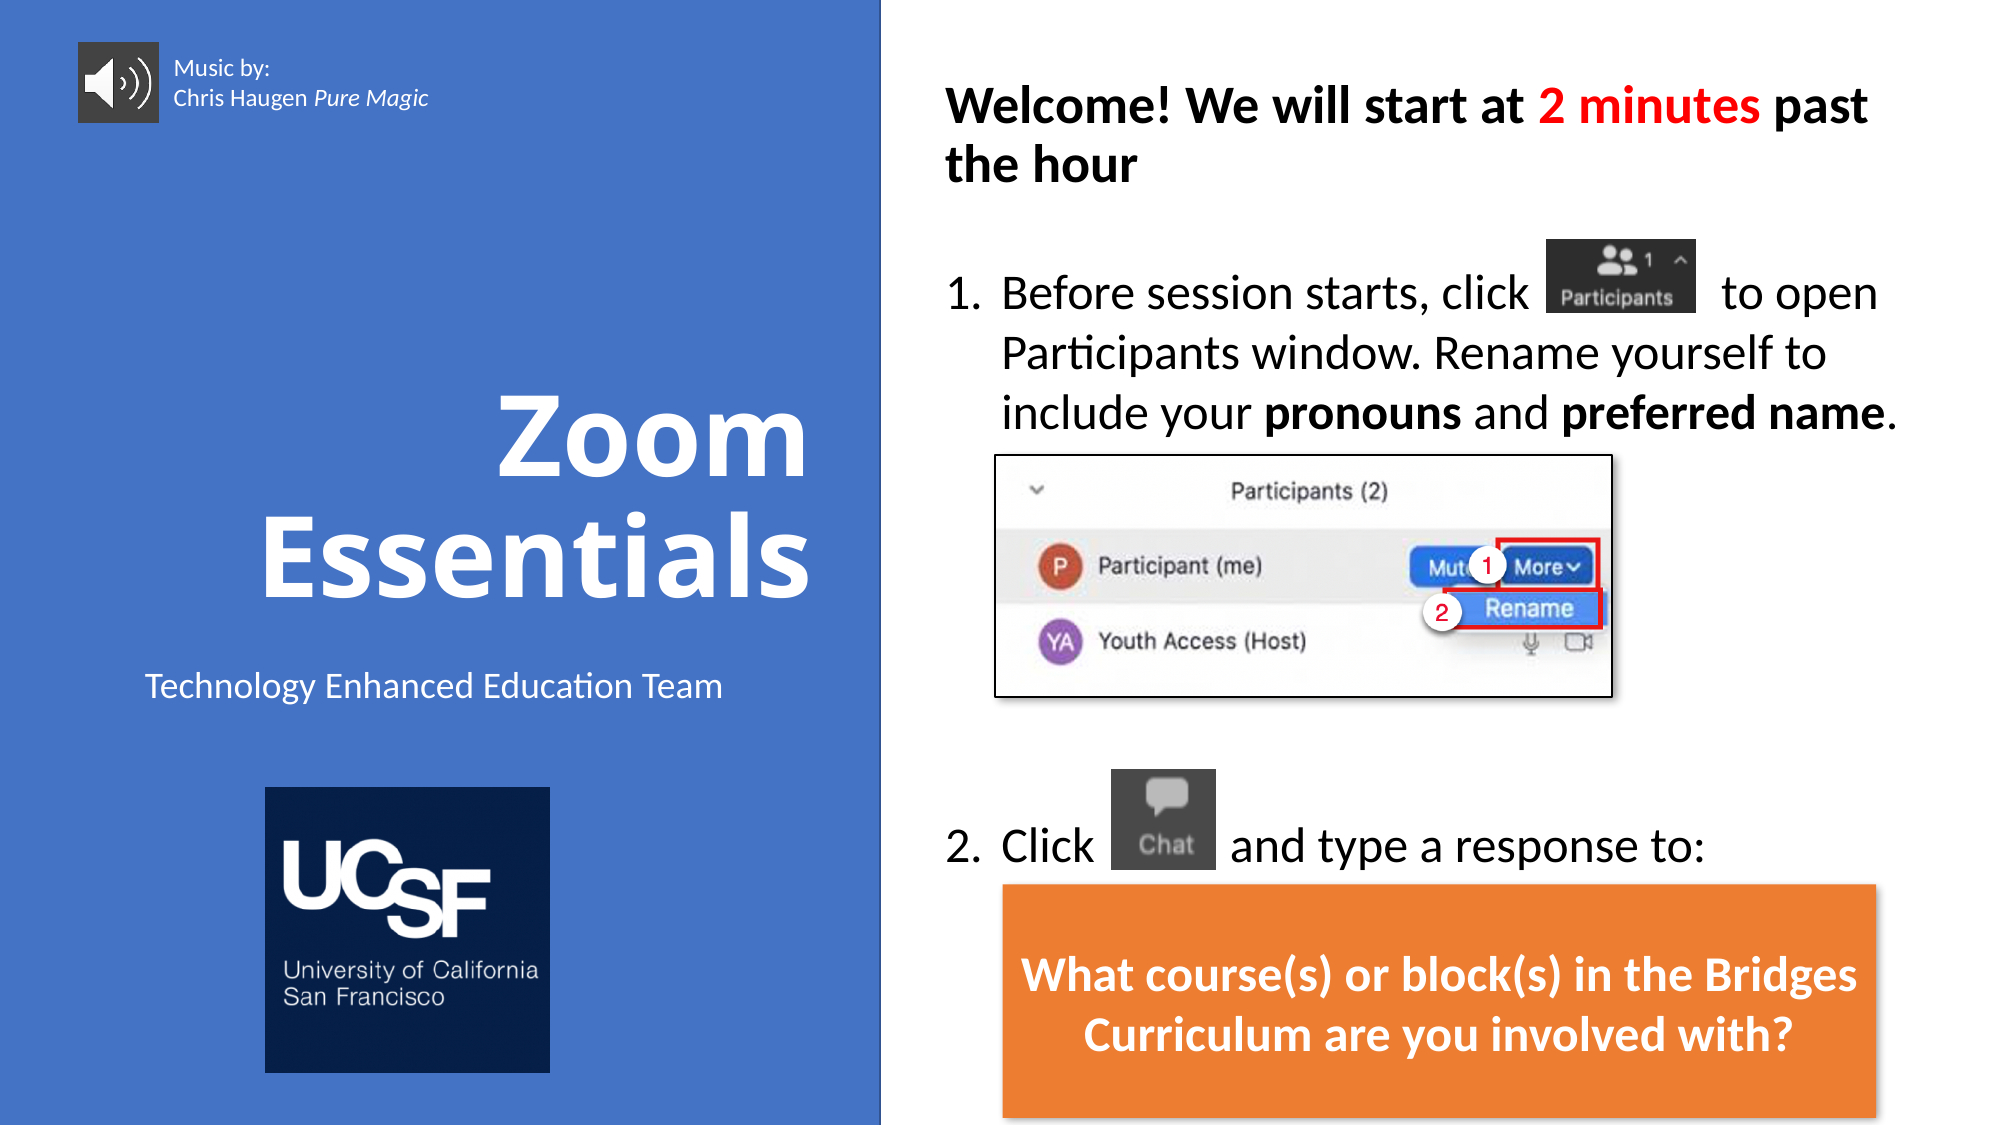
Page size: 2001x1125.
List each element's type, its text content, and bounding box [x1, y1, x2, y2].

text_box Before session starts, click to open Participants window. Rename yourself to include your pronouns and preferred name. Click and type a response to: [930, 252, 1979, 344]
text_box Welcome! We will start at 2 minutes past the hour [930, 69, 1938, 138]
picture [265, 787, 550, 1073]
picture [1546, 239, 1696, 313]
text_box Music by: Chris Haugen Pure Magic [160, 43, 444, 119]
picture [996, 455, 1611, 696]
picture [1111, 769, 1216, 870]
title Zoom Essentials [48, 131, 828, 630]
text_box What course(s) or block(s) in the Bridges Curriculum are you involved with? [1002, 883, 1877, 1119]
picture [77, 41, 160, 125]
text_box [0, 0, 881, 1125]
subtitle Technology Enhanced Education Team [49, 658, 740, 1021]
